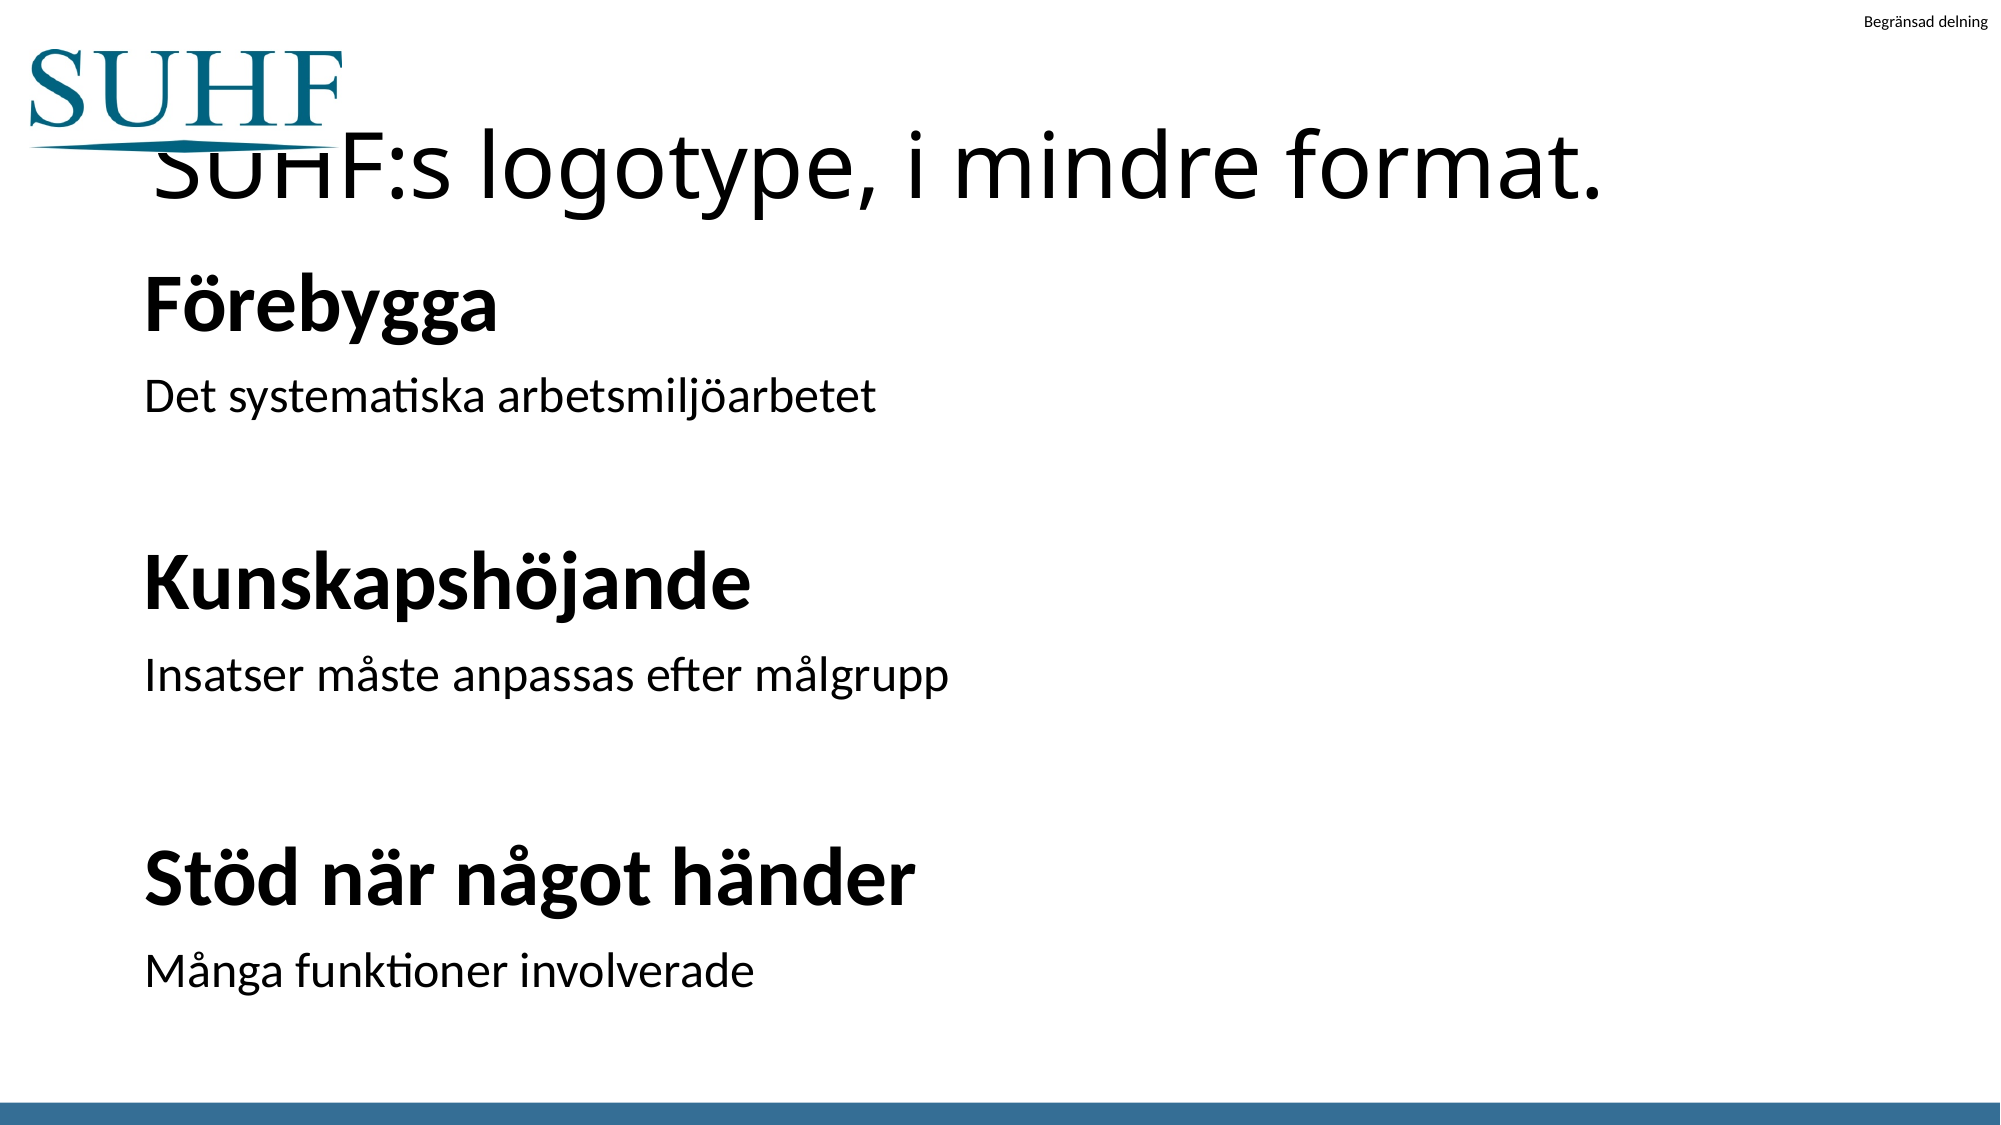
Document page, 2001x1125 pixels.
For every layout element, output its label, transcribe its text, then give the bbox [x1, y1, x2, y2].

text_box Förebygga Det systematiska arbetsmiljöarbetet [130, 251, 1793, 432]
text_box [0, 1102, 2000, 1125]
text_box Stöd när något händer Många funktioner involverade [130, 826, 1793, 1006]
text_box Kunskapshöjande Insatser måste anpassas efter målgrupp [130, 530, 1793, 711]
picture [29, 49, 342, 153]
title SUHF:s logotype, i mindre format. [137, 59, 1863, 278]
